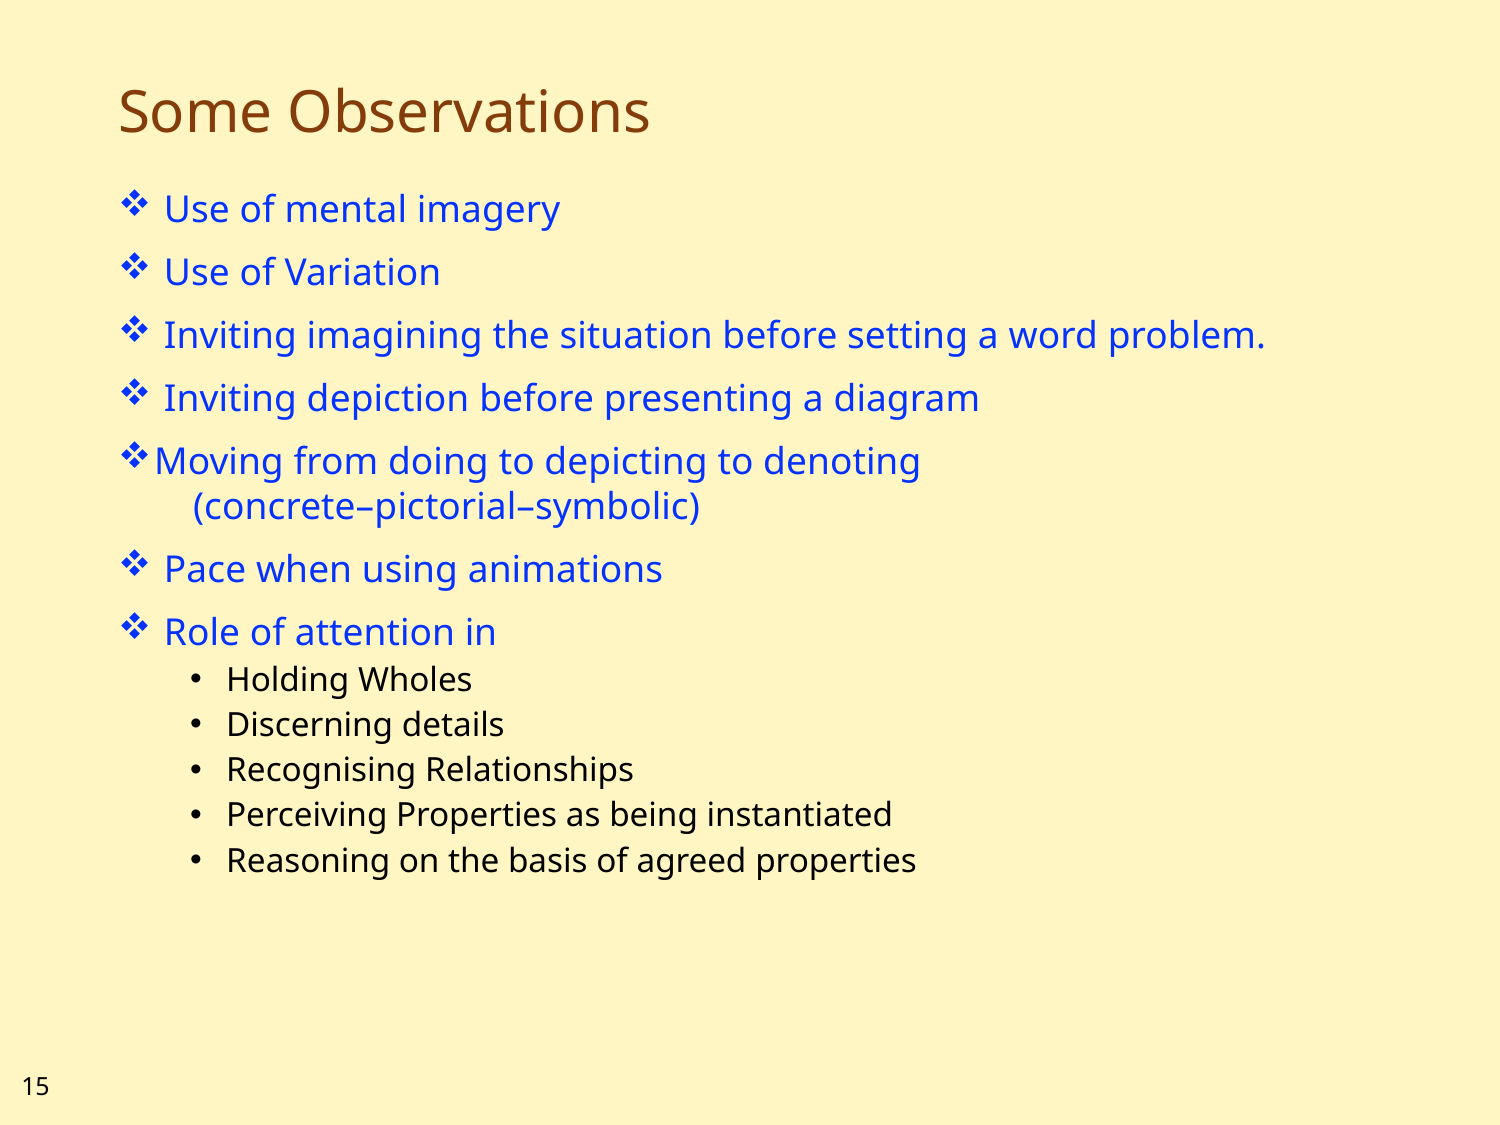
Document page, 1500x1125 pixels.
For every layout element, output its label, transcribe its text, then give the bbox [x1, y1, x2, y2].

title Some Observations [103, 59, 1397, 167]
list Use of mental imagery Use of Variation Inviting imagining the situation before setting a word problem. Inviting depiction before presenting a diagram Moving from doing to depicting to denoting (concrete–pictorial–symbolic) Pace when using animations Role of attention in Holding Wholes Discerning details Recognising Relationships Perceiving Properties as being instantiated Reasoning on the basis of agreed properties [103, 178, 1397, 892]
